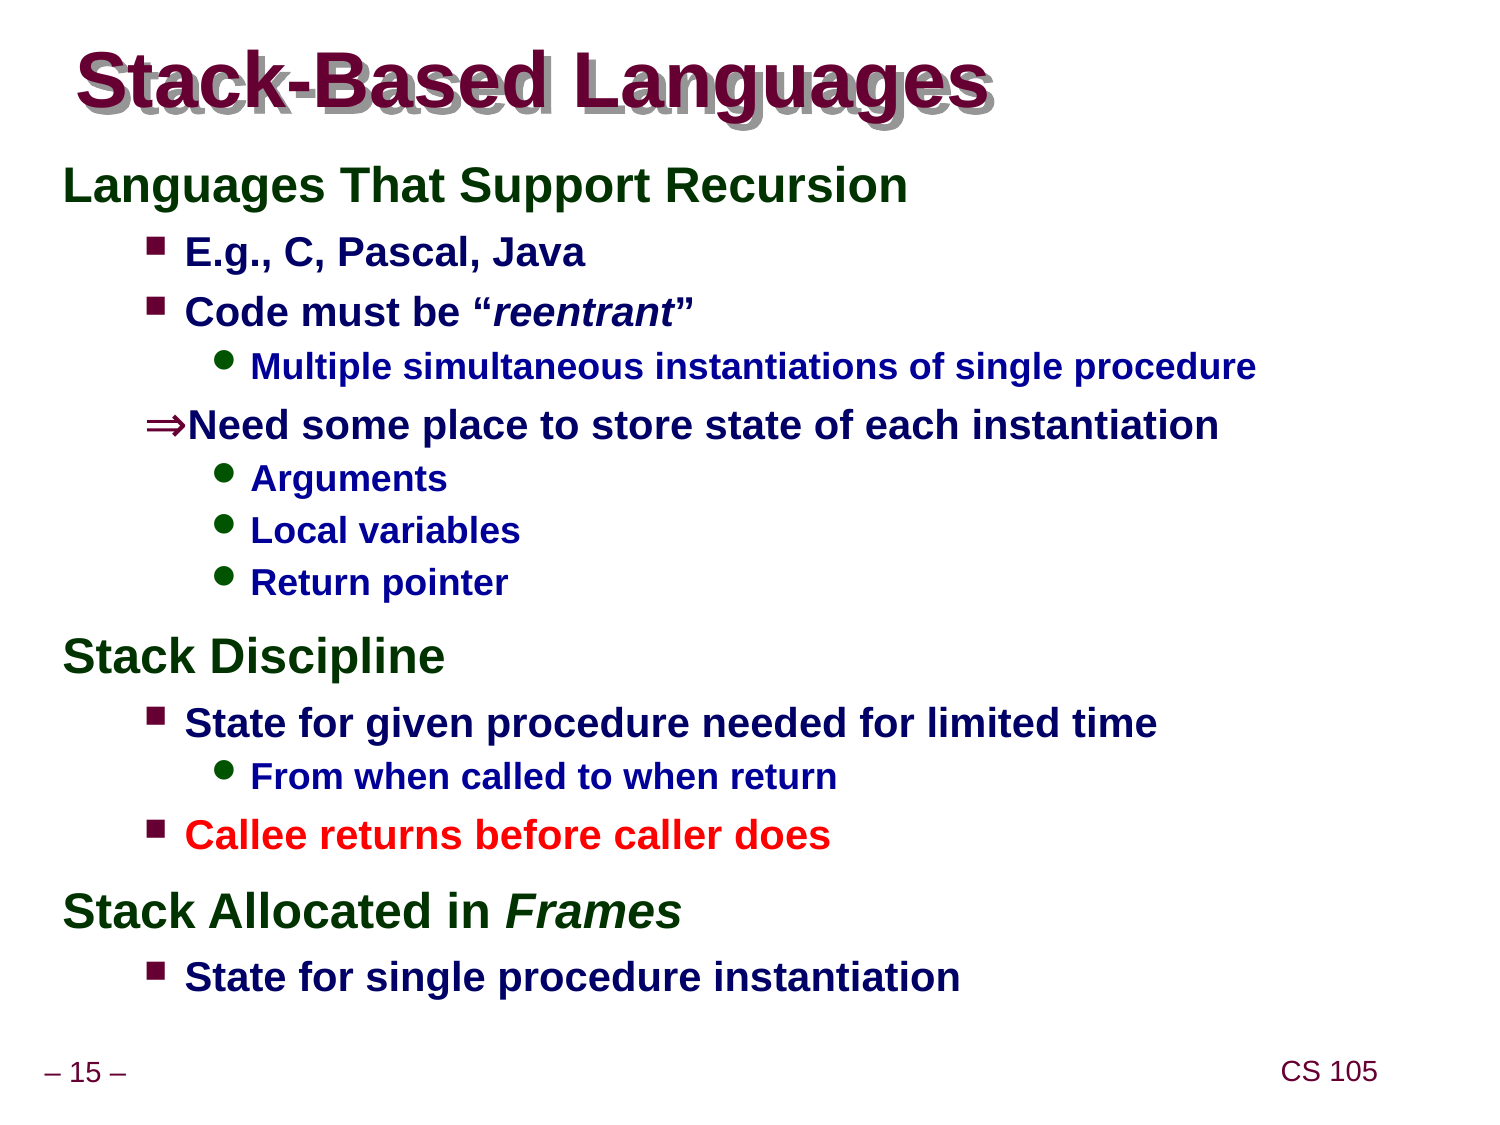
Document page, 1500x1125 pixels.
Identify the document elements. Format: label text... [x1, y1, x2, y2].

title Stack-Based Languages [75, 37, 1200, 129]
list Languages That Support Recursion E.g., C, Pascal, Java Code must be “reentrant” Multiple simultaneous instantiations of single procedure Need some place to store state of each instantiation Arguments Local variables Return pointer Stack Discipline State for given procedure needed for limited time From when called to when return Callee returns before caller does Stack Allocated in Frames State for single procedure instantiation [47, 149, 1411, 1058]
